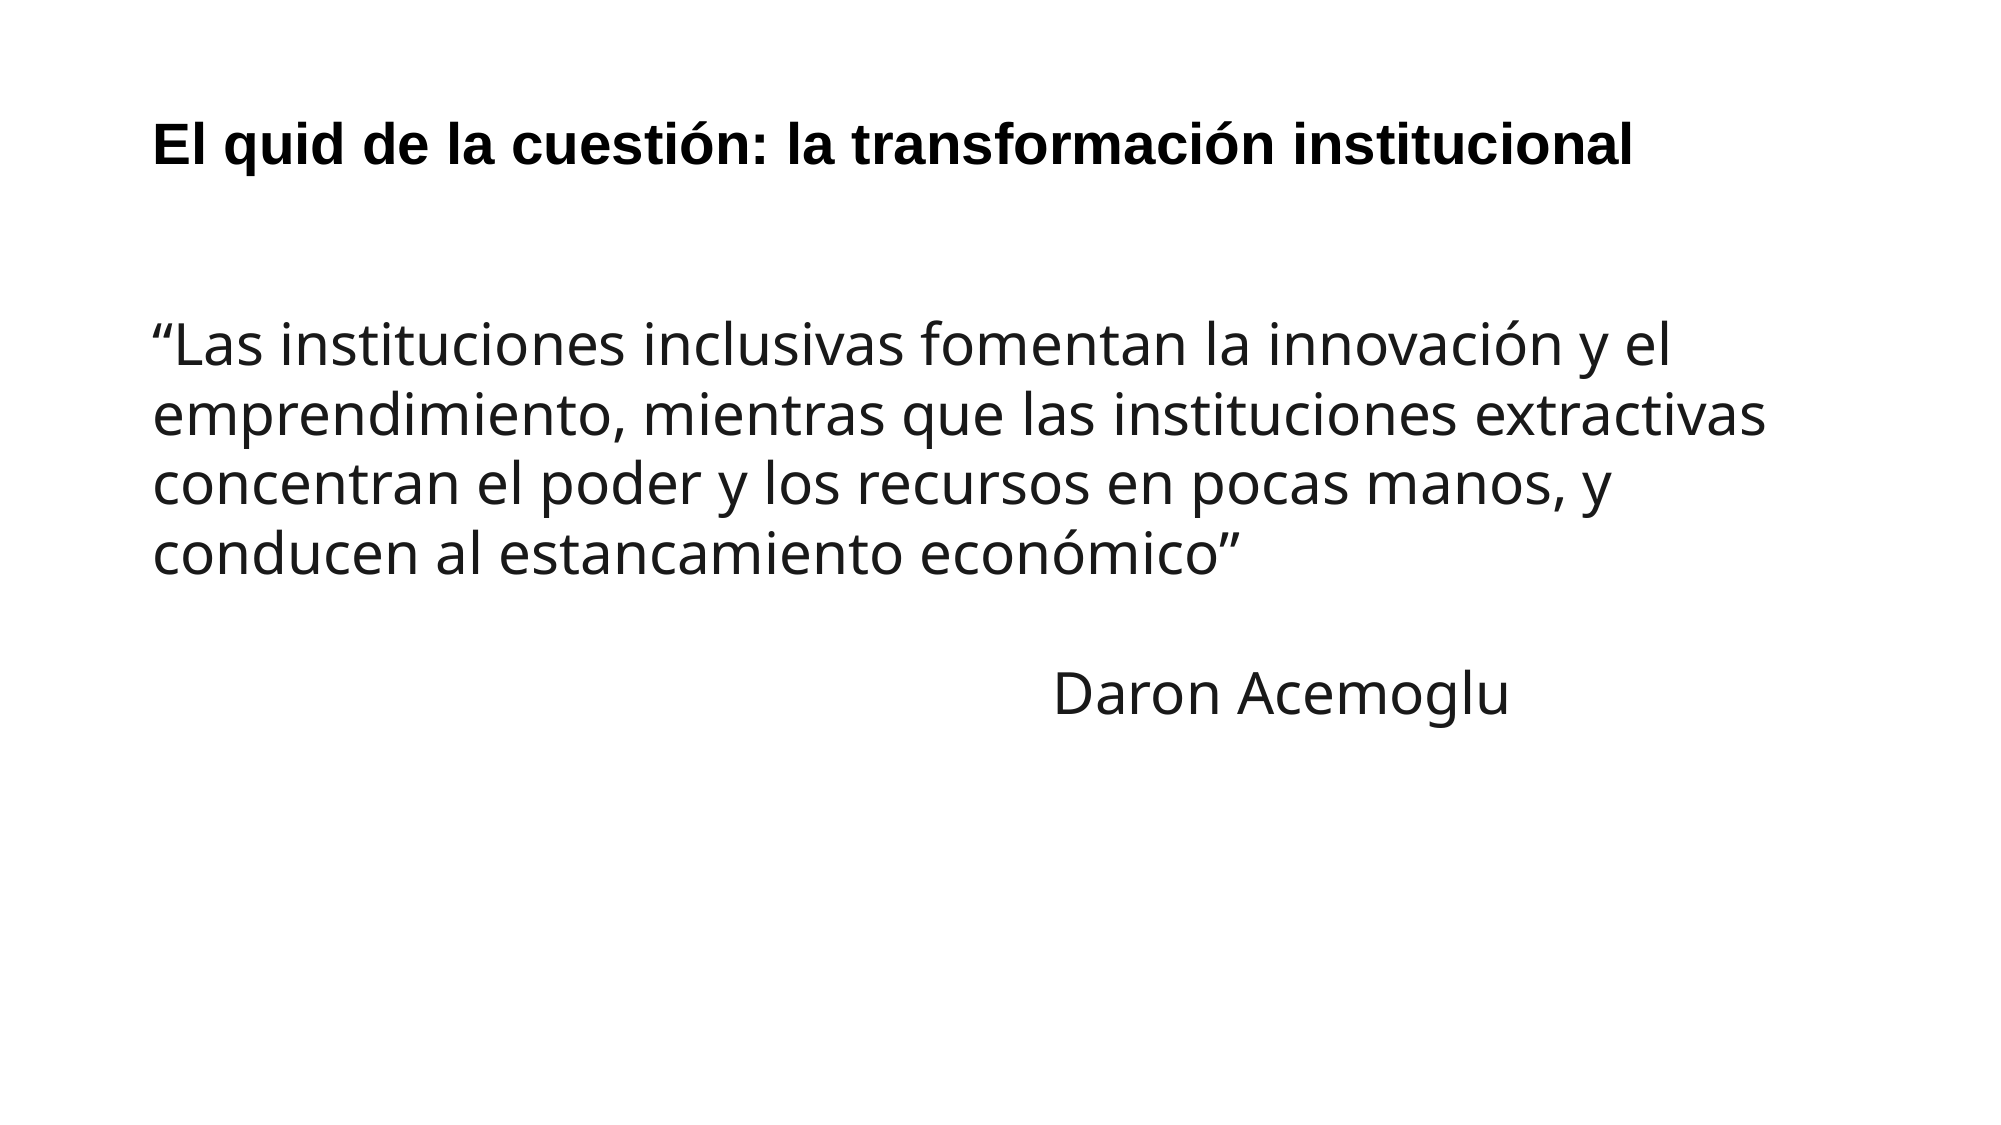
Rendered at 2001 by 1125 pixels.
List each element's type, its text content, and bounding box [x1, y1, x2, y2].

title El quid de la cuestión: la transformación institucional [137, 59, 1863, 232]
list “Las instituciones inclusivas fomentan la innovación y el emprendimiento, mientras que las instituciones extractivas concentran el poder y los recursos en pocas manos, y conducen al estancamiento económico” Daron Acemoglu [137, 299, 1863, 849]
